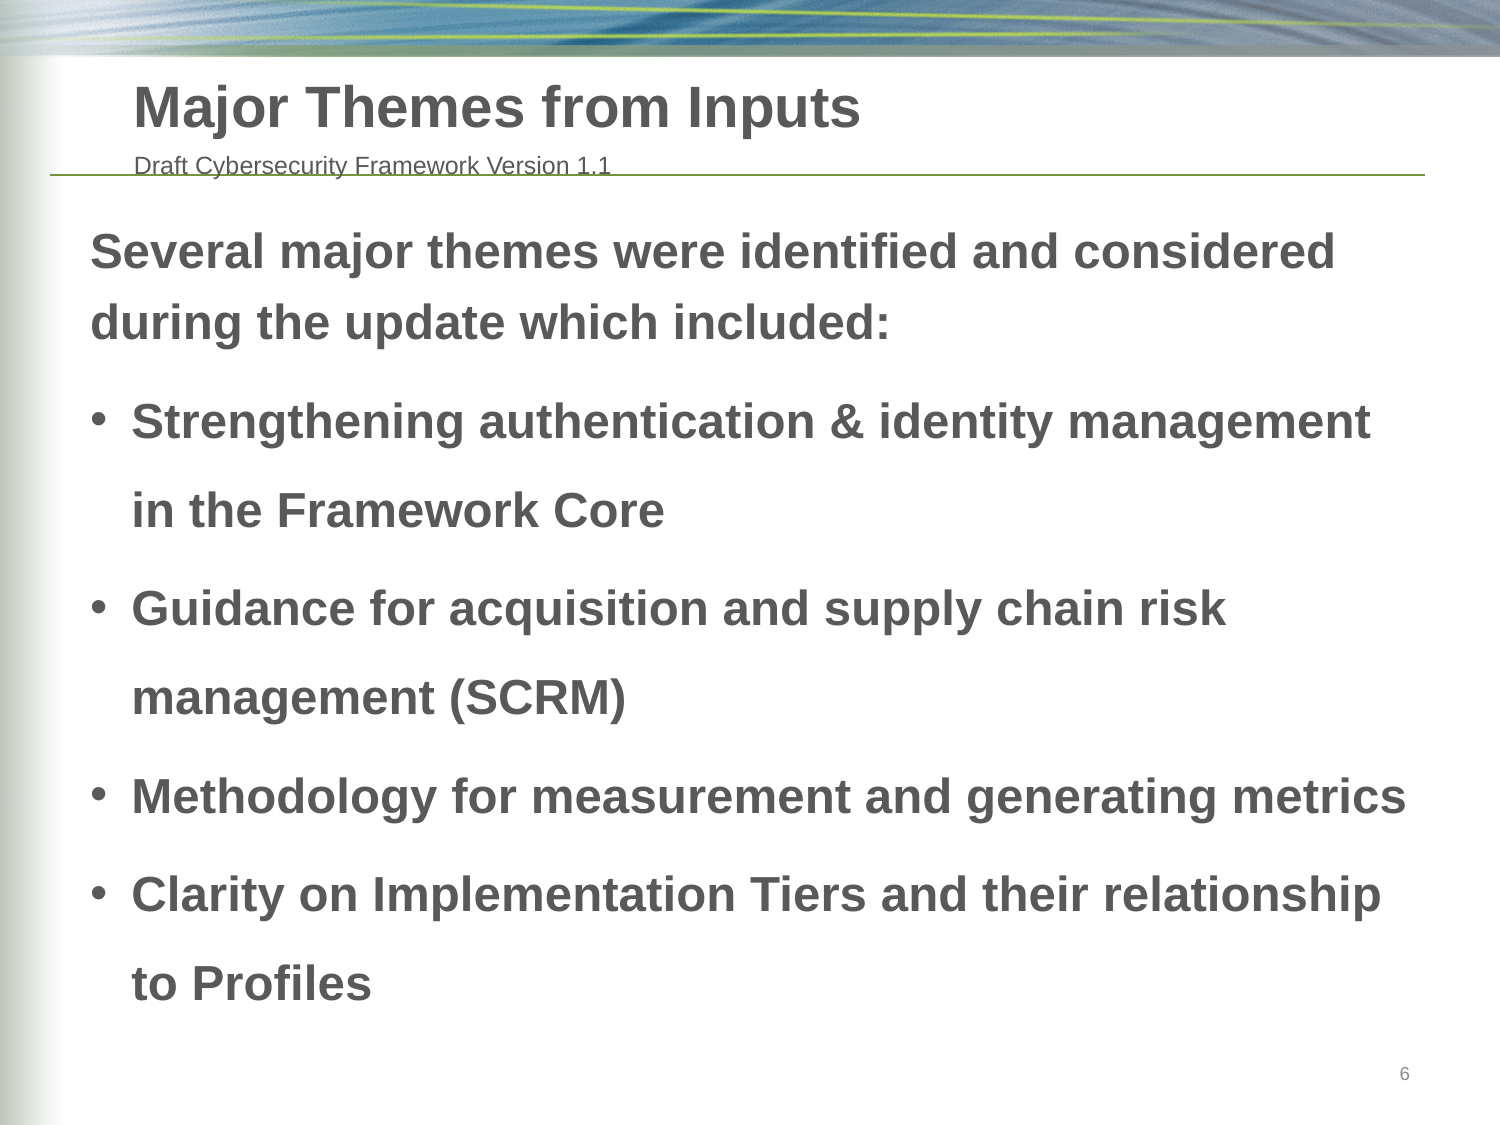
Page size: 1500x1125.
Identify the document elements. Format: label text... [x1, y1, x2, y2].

slide_number 6 [1074, 1042, 1425, 1103]
list Several major themes were identified and considered during the update which included: Strengthening authentication & identity management in the Framework Core Guidance for acquisition and supply chain risk management (SCRM) Methodology for measurement and generating metrics Clarity on Implementation Tiers and their relationship to Profiles [75, 200, 1425, 1088]
text_box Major Themes from Inputs Draft Cybersecurity Framework Version 1.1 [122, 63, 1399, 185]
picture [0, 0, 1500, 1125]
